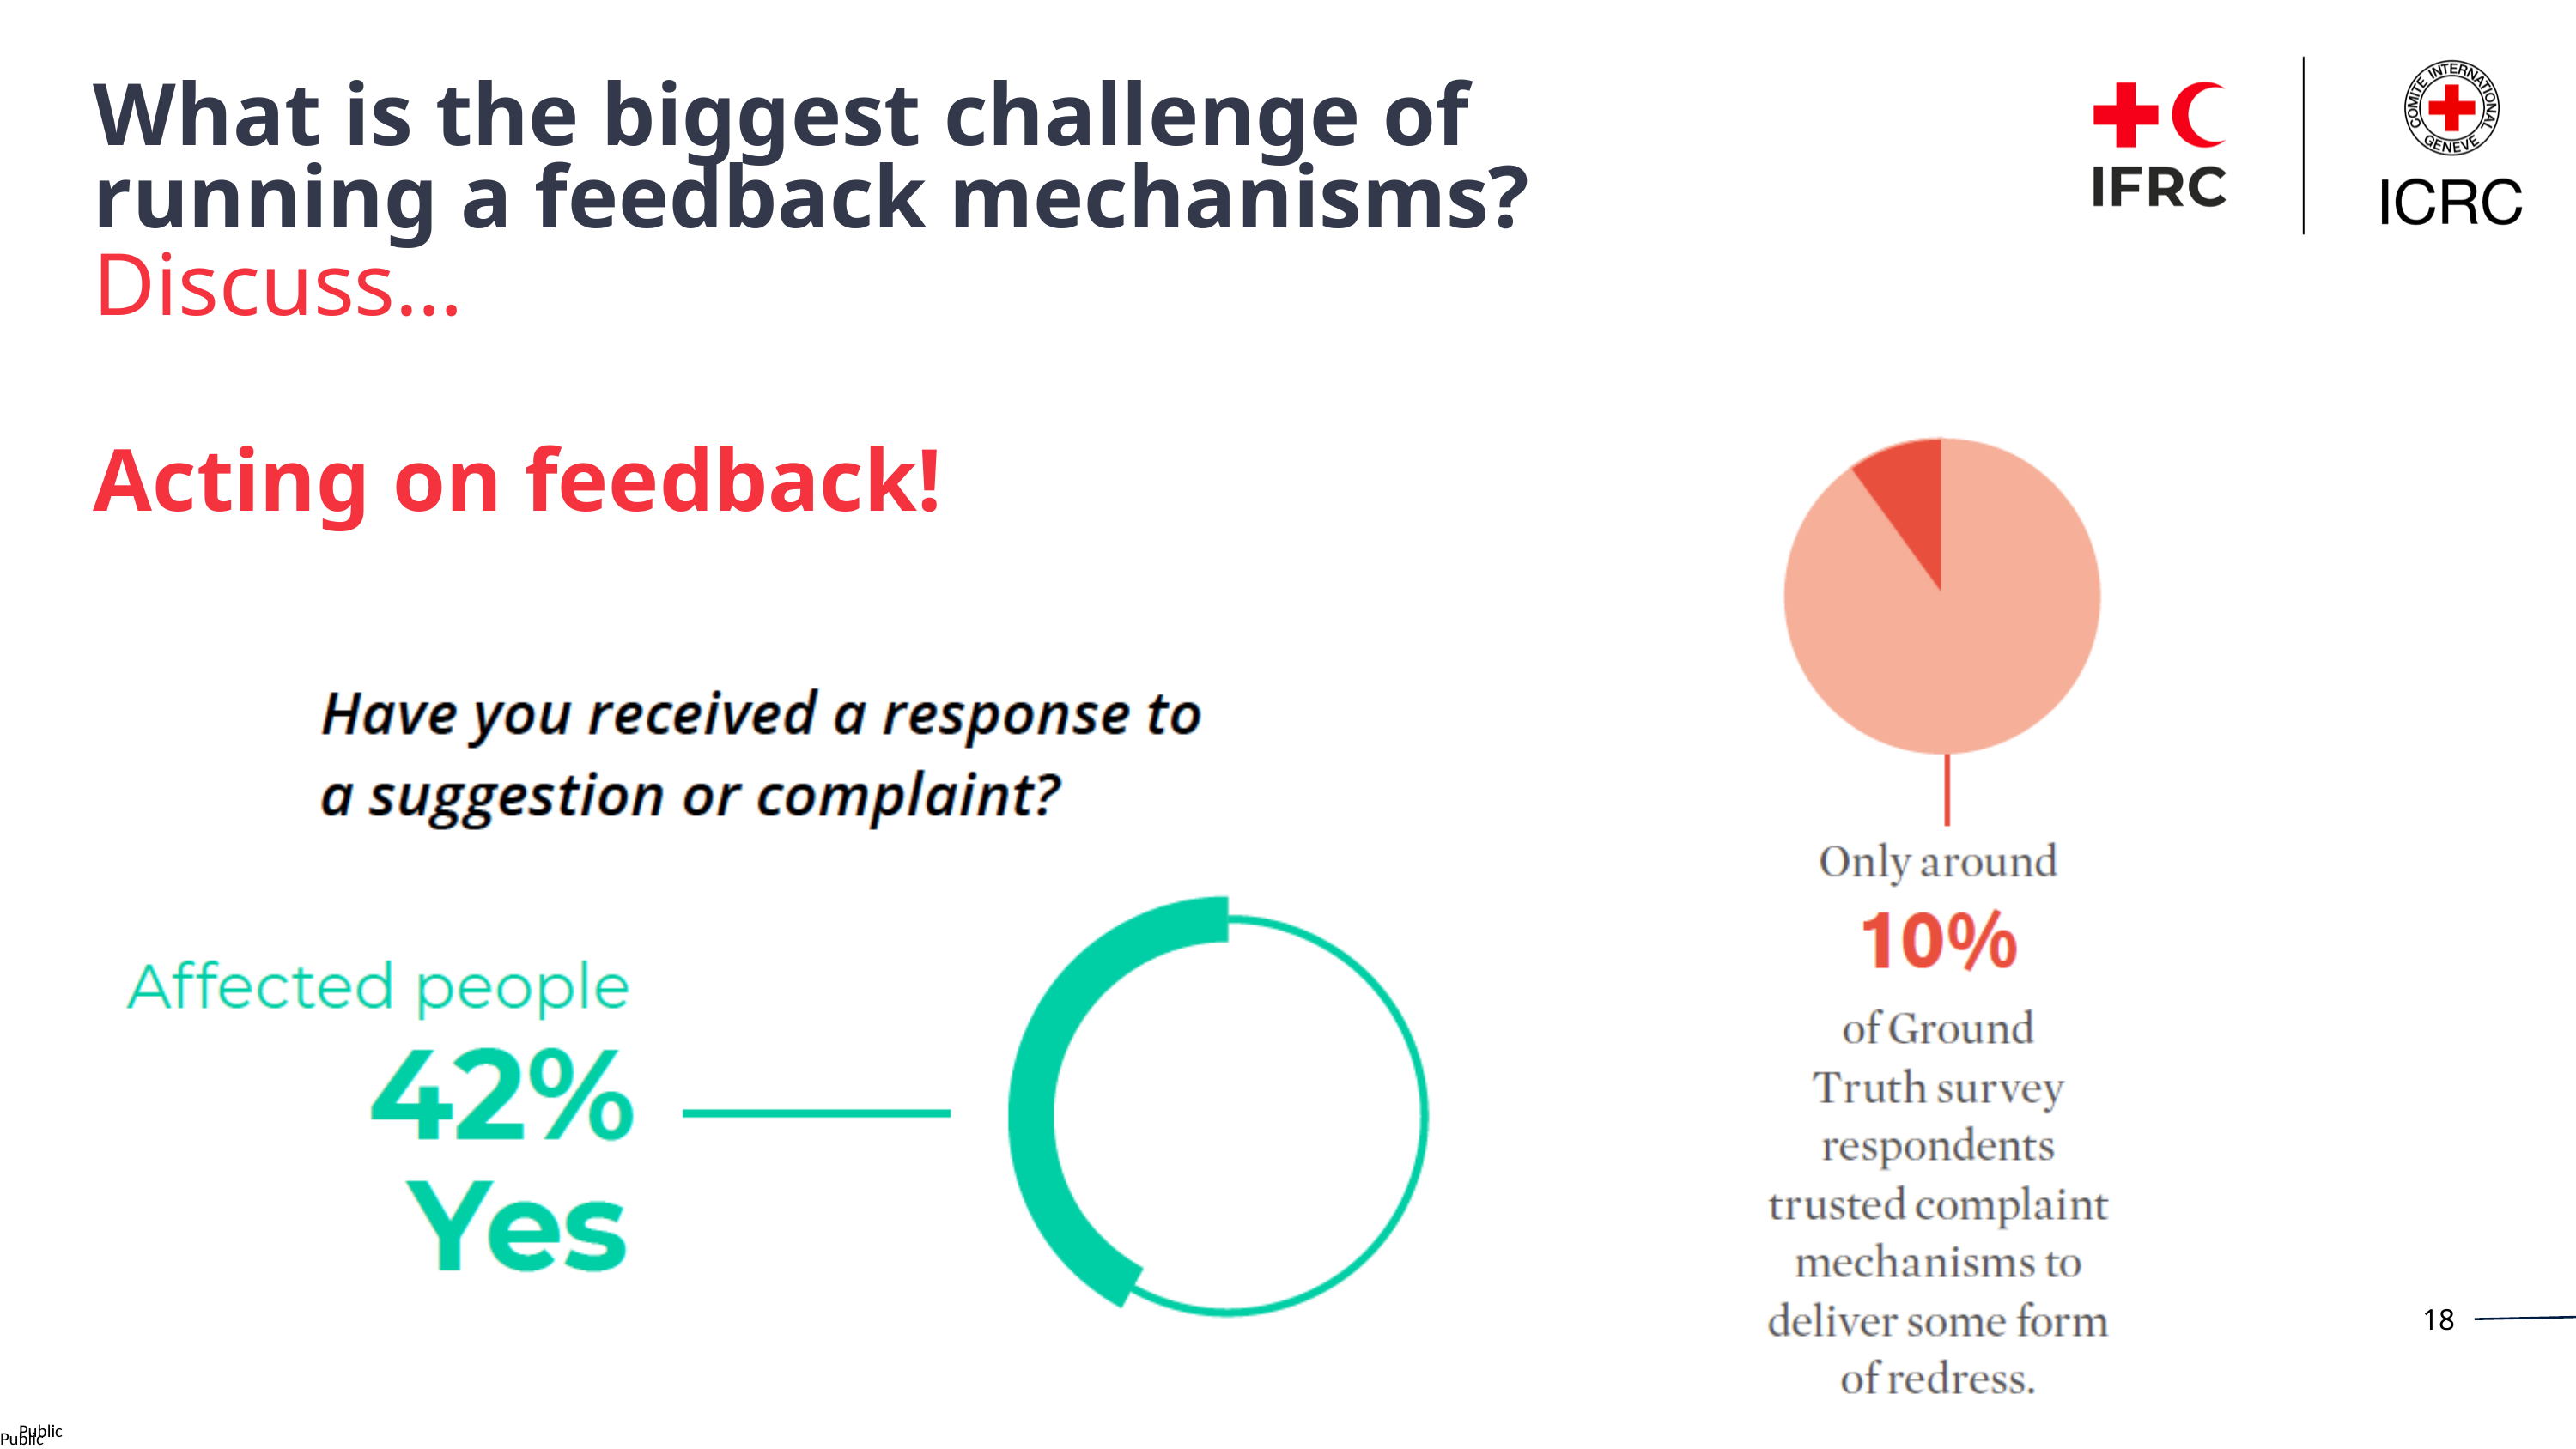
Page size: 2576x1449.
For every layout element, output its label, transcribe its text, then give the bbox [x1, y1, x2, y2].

picture [80, 634, 1505, 1414]
picture [1692, 419, 2168, 1415]
text_box What is the biggest challenge of running a feedback mechanisms? Discuss… [80, 73, 1789, 339]
picture [2034, 0, 2576, 265]
text_box Acting on feedback! [80, 419, 1555, 536]
